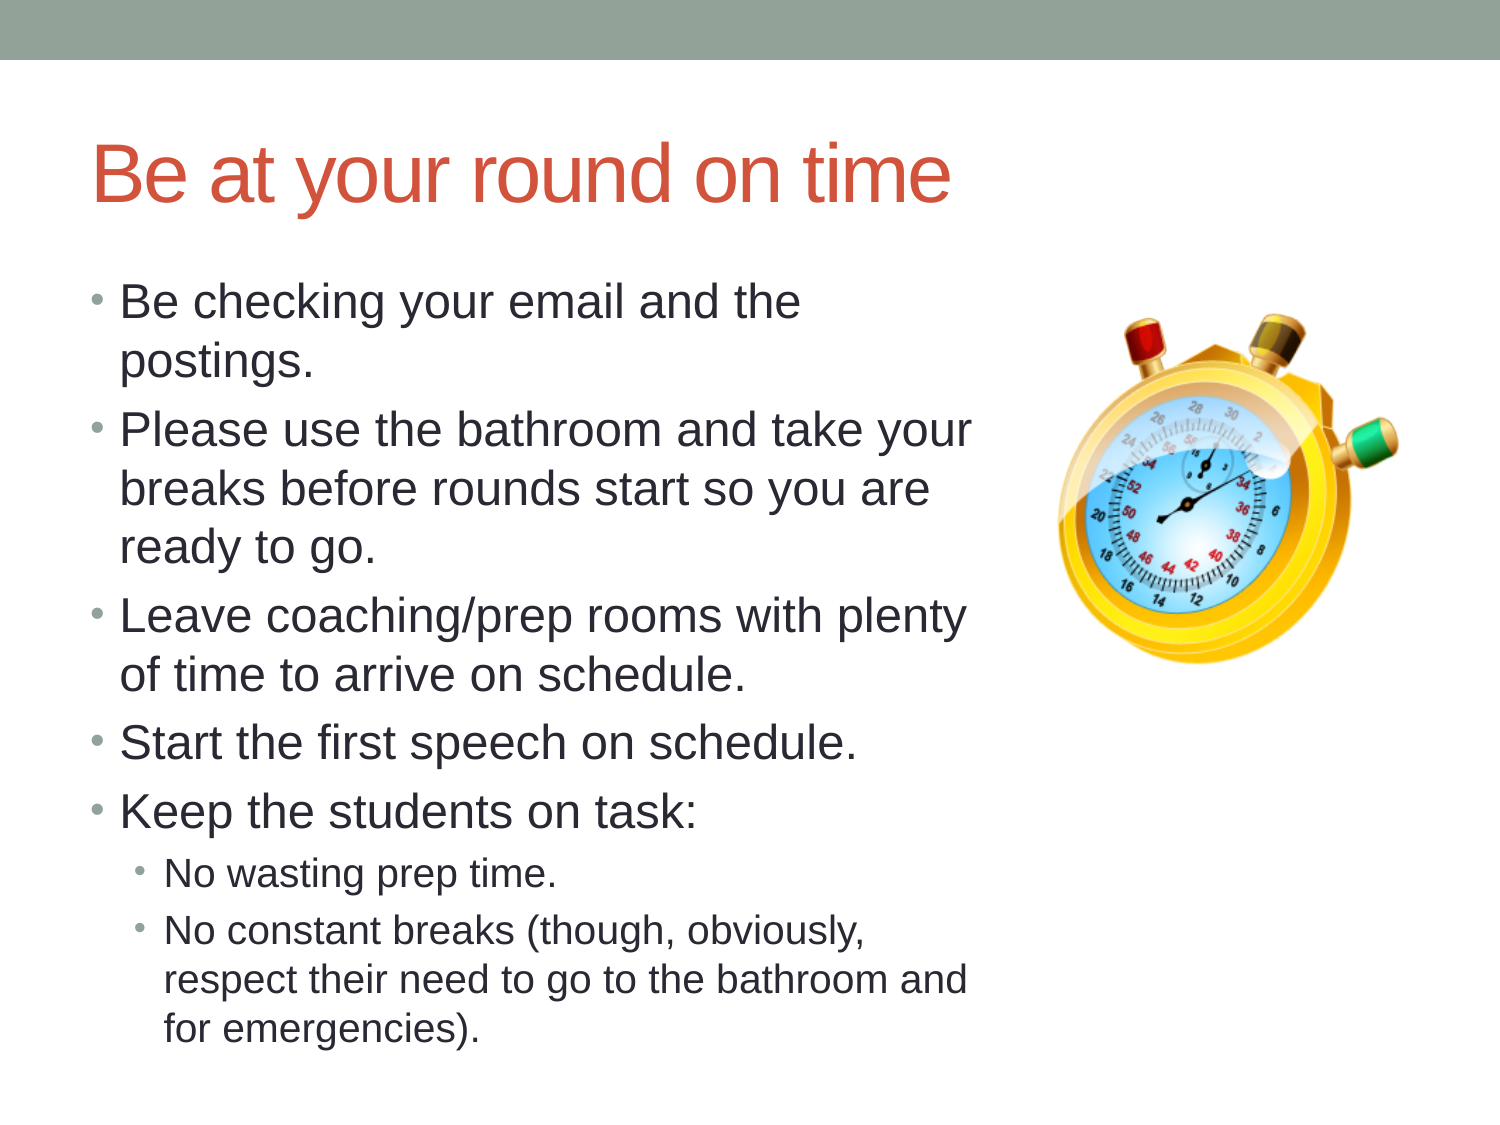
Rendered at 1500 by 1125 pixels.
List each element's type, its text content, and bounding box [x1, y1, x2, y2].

list Be checking your email and the postings. Please use the bathroom and take your breaks before rounds start so you are ready to go. Leave coaching/prep rooms with plenty of time to arrive on schedule. Start the first speech on schedule. Keep the students on task: No wasting prep time. No constant breaks (though, obviously, respect their need to go to the bathroom and for emergencies). [75, 262, 1013, 1063]
picture [1037, 287, 1444, 694]
title Be at your round on time [75, 87, 1425, 250]
